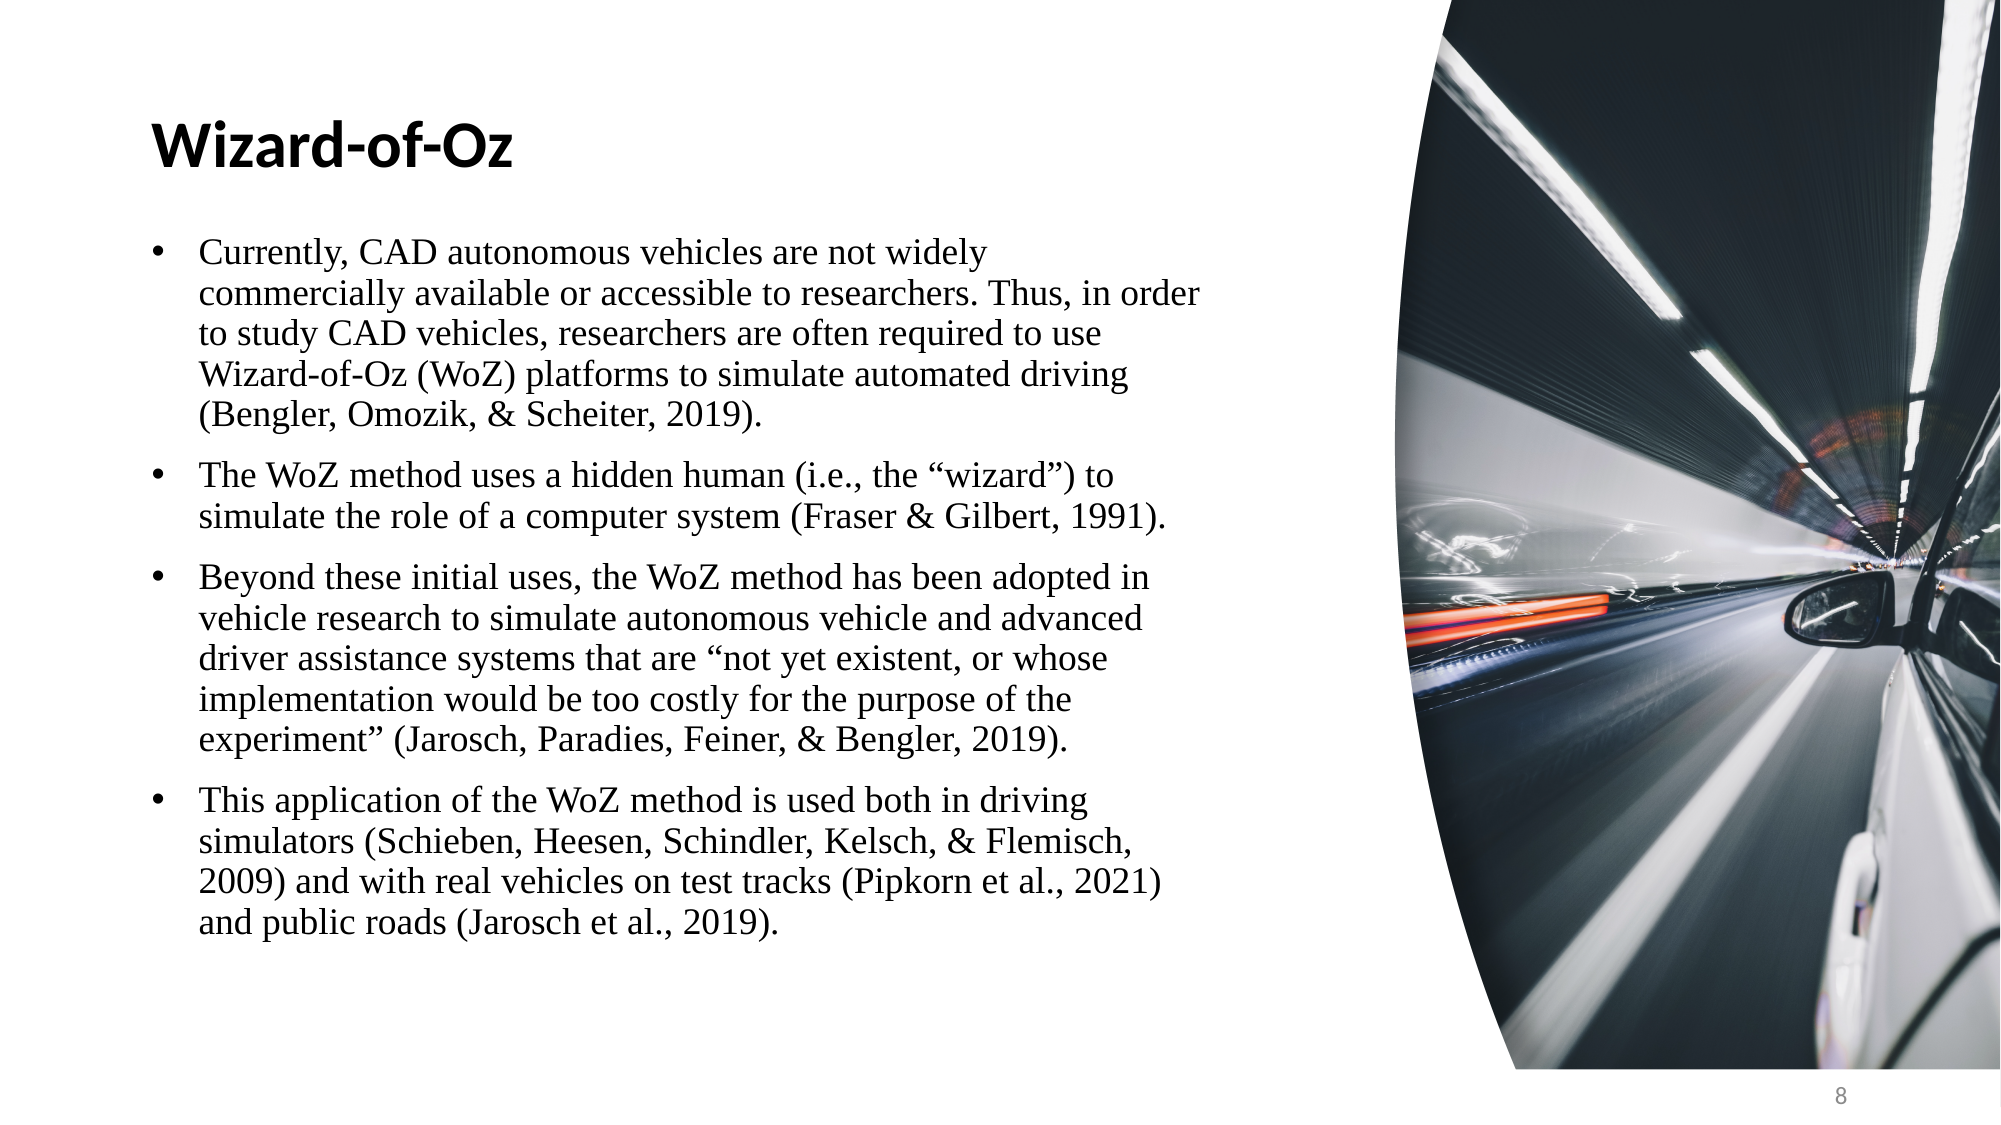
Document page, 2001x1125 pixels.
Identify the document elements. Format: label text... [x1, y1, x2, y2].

slide_number 8 [1412, 1065, 1863, 1125]
list Wizard-of-Oz [136, 102, 1217, 203]
list Currently, CAD autonomous vehicles are not widely commercially available or accessible to researchers. Thus, in order to study CAD vehicles, researchers are often required to use Wizard-of-Oz (WoZ) platforms to simulate automated driving (Bengler, Omozik, & Scheiter, 2019). The WoZ method uses a hidden human (i.e., the “wizard”) to simulate the role of a computer system (Fraser & Gilbert, 1991). Beyond these initial uses, the WoZ method has been adopted in vehicle research to simulate autonomous vehicle and advanced driver assistance systems that are “not yet existent, or whose implementation would be too costly for the purpose of the experiment” (Jarosch, Paradies, Feiner, & Bengler, 2019). This application of the WoZ method is used both in driving simulators (Schieben, Heesen, Schindler, Kelsch, & Flemisch, 2009) and with real vehicles on test tracks (Pipkorn et al., 2021) and public roads (Jarosch et al., 2019). [136, 224, 1217, 1043]
picture [0, 0, 2001, 1125]
